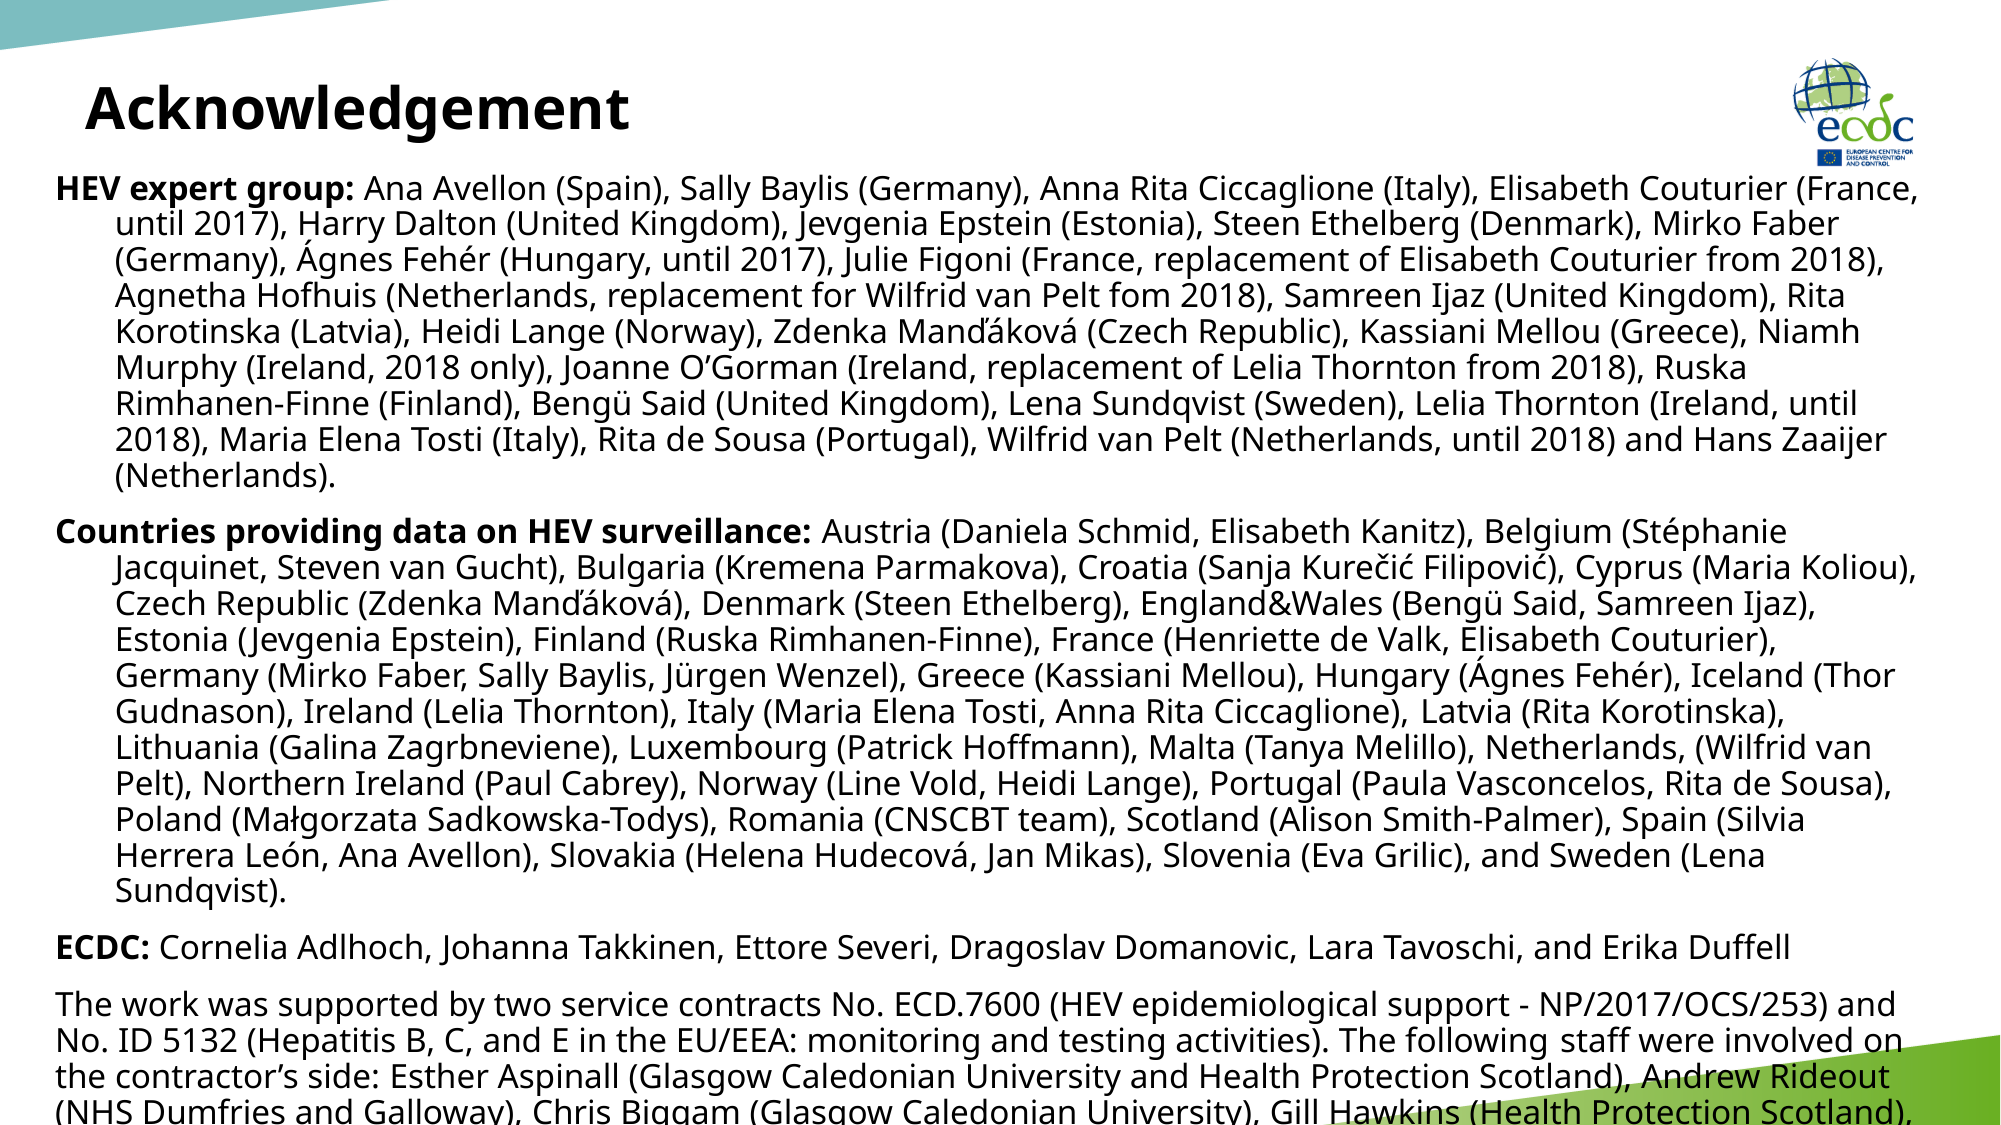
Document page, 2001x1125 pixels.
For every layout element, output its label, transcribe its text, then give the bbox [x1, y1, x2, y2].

title Acknowledgement [70, 32, 1770, 163]
picture [0, 0, 2001, 1125]
list HEV expert group: Ana Avellon (Spain), Sally Baylis (Germany), Anna Rita Ciccaglione (Italy), Elisabeth Couturier (France, until 2017), Harry Dalton (United Kingdom), Jevgenia Epstein (Estonia), Steen Ethelberg (Denmark), Mirko Faber (Germany), Ágnes Fehér (Hungary, until 2017), Julie Figoni (France, replacement of Elisabeth Couturier from 2018), Agnetha Hofhuis (Netherlands, replacement for Wilfrid van Pelt fom 2018), Samreen Ijaz (United Kingdom), Rita Korotinska (Latvia), Heidi Lange (Norway), Zdenka Manďáková (Czech Republic), Kassiani Mellou (Greece), Niamh Murphy (Ireland, 2018 only), Joanne O’Gorman (Ireland, replacement of Lelia Thornton from 2018), Ruska Rimhanen-Finne (Finland), Bengü Said (United Kingdom), Lena Sundqvist (Sweden), Lelia Thornton (Ireland, until 2018), Maria Elena Tosti (Italy), Rita de Sousa (Portugal), Wilfrid van Pelt (Netherlands, until 2018) and Hans Zaaijer (Netherlands). Countries providing data on HEV surveillance: Austria (Daniela Schmid, Elisabeth Kanitz), Belgium (Stéphanie Jacquinet, Steven van Gucht), Bulgaria (Kremena Parmakova), Croatia (Sanja Kurečić Filipović), Cyprus (Maria Koliou), Czech Republic (Zdenka Manďáková), Denmark (Steen Ethelberg), England&Wales (Bengü Said, Samreen Ijaz), Estonia (Jevgenia Epstein), Finland (Ruska Rimhanen-Finne), France (Henriette de Valk, Elisabeth Couturier), Germany (Mirko Faber, Sally Baylis, Jürgen Wenzel), Greece (Kassiani Mellou), Hungary (Ágnes Fehér), Iceland (Thor Gudnason), Ireland (Lelia Thornton), Italy (Maria Elena Tosti, Anna Rita Ciccaglione), Latvia (Rita Korotinska), Lithuania (Galina Zagrbneviene), Luxembourg (Patrick Hoffmann), Malta (Tanya Melillo), Netherlands, (Wilfrid van Pelt), Northern Ireland (Paul Cabrey), Norway (Line Vold, Heidi Lange), Portugal (Paula Vasconcelos, Rita de Sousa), Poland (Małgorzata Sadkowska-Todys), Romania (CNSCBT team), Scotland (Alison Smith-Palmer), Spain (Silvia Herrera León, Ana Avellon), Slovakia (Helena Hudecová, Jan Mikas), Slovenia (Eva Grilic), and Sweden (Lena Sundqvist). ECDC: Cornelia Adlhoch, Johanna Takkinen, Ettore Severi, Dragoslav Domanovic, Lara Tavoschi, and Erika Duffell The work was supported by two service contracts No. ECD.7600 (HEV epidemiological support - NP/2017/OCS/253) and No. ID 5132 (Hepatitis B, C, and E in the EU/EEA: monitoring and testing activities). The following staff were involved on the contractor’s side: Esther Aspinall (Glasgow Caledonian University and Health Protection Scotland), Andrew Rideout (NHS Dumfries and Galloway), Chris Biggam (Glasgow Caledonian University), Gill Hawkins (Health Protection Scotland), and Alison Smith-Palmer (Health Protection Scotland) [40, 163, 1944, 1050]
